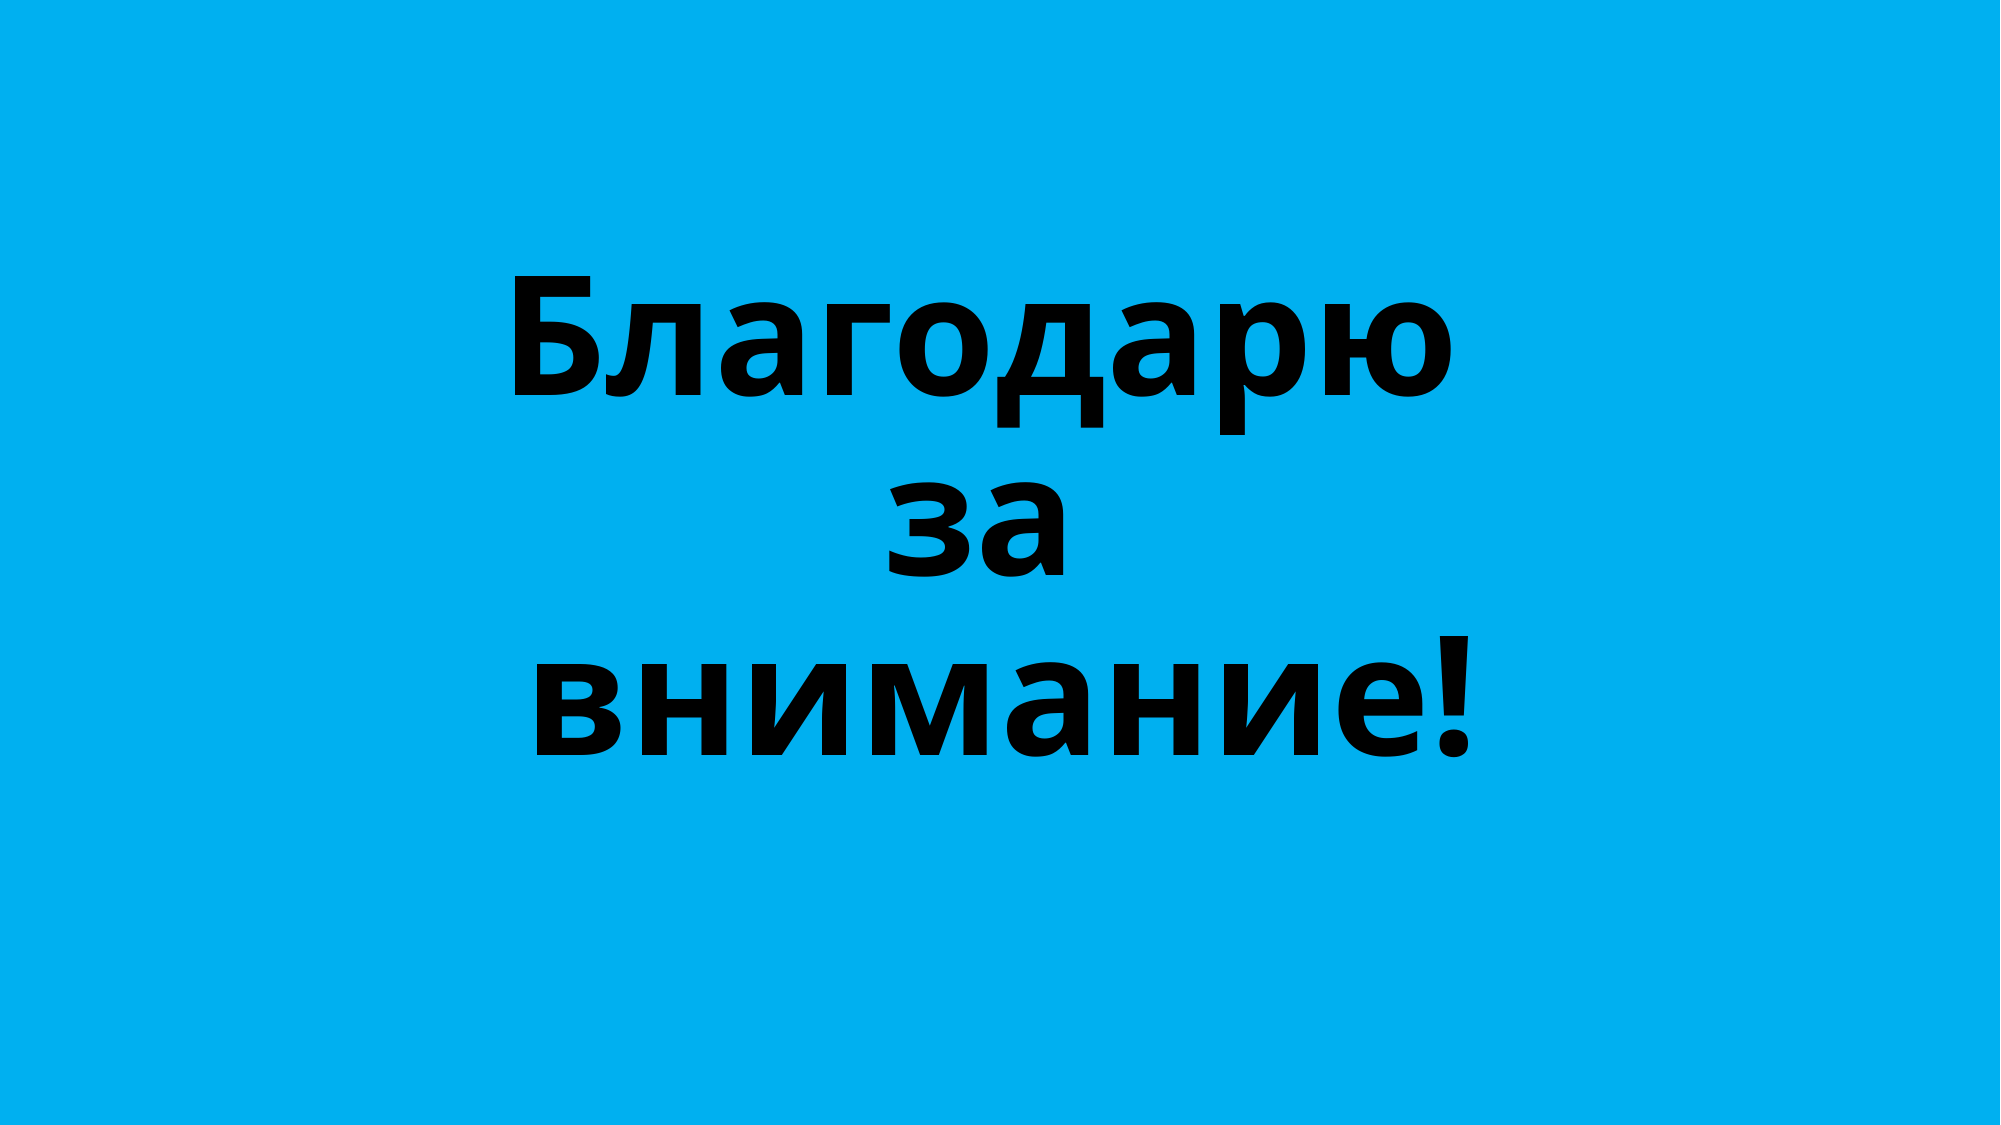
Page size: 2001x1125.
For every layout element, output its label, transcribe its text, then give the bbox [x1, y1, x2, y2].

title Благодарю за внимание! [139, 104, 1865, 938]
